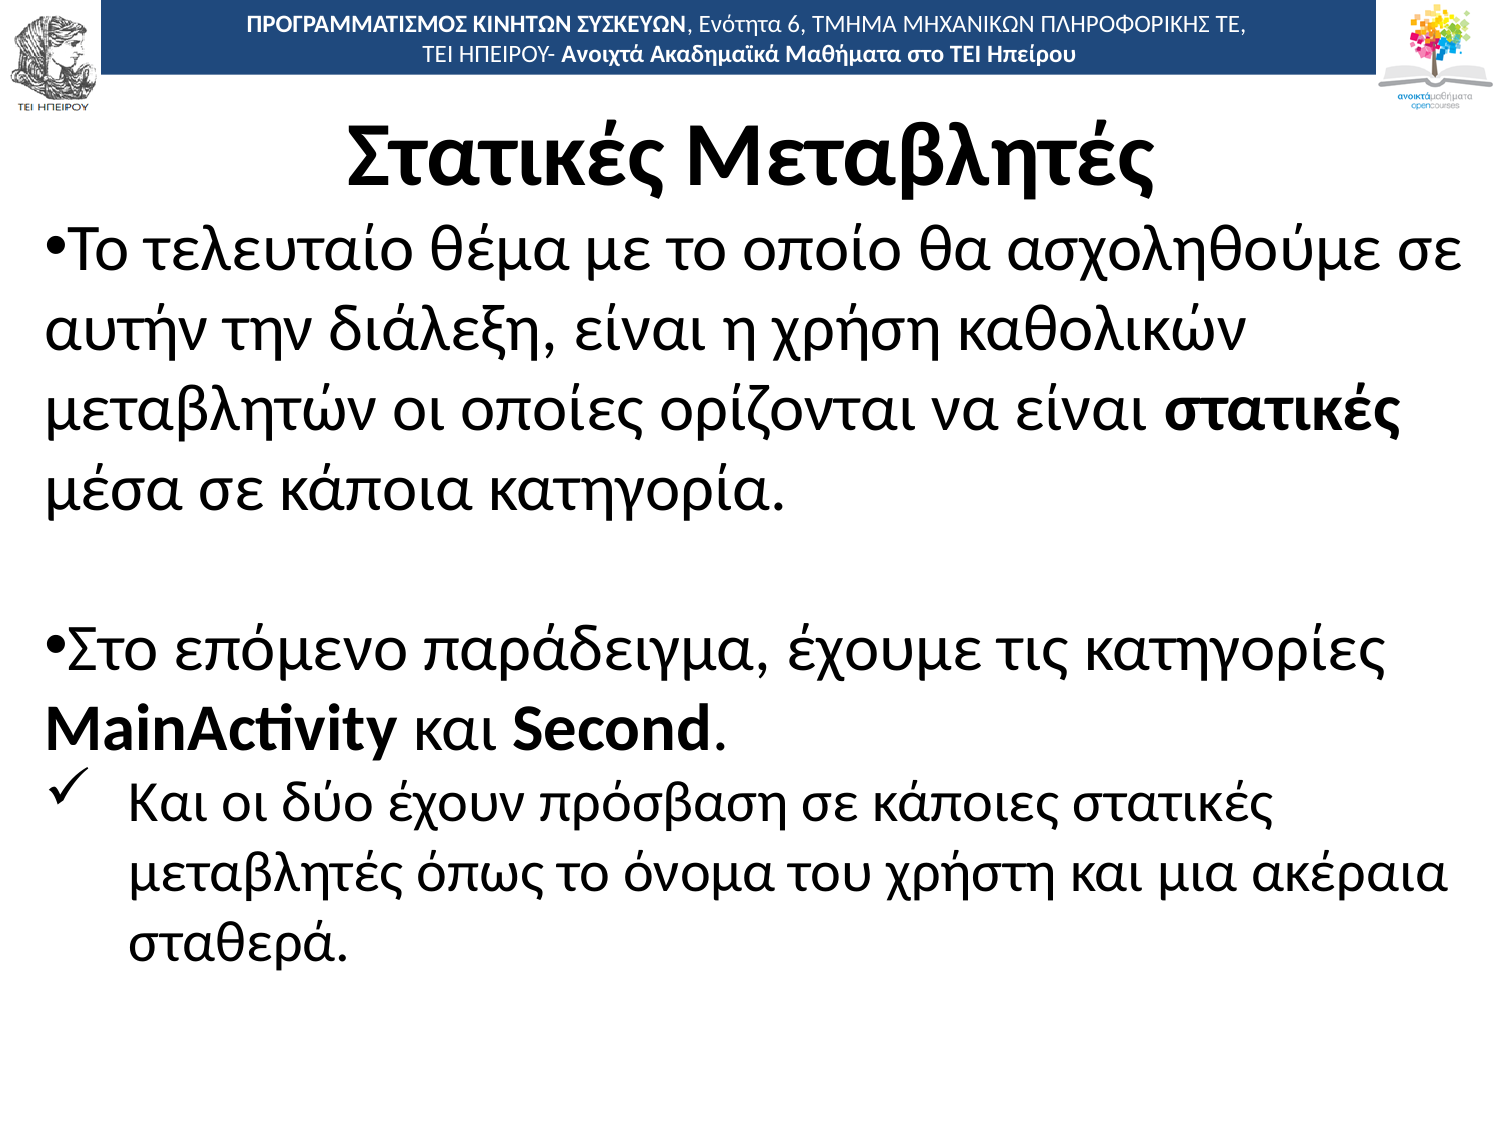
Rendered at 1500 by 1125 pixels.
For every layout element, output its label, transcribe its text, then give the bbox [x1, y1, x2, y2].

title Στατικές Μεταβλητές [76, 75, 1427, 196]
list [1375, 0, 1500, 114]
text_box Το τελευταίο θέμα με το οποίο θα ασχοληθούμε σε αυτήν την διάλεξη, είναι η χρήση καθολικών μεταβλητών οι οποίες ορίζονται να είναι στατικές μέσα σε κάποια κατηγορία. Στο επόμενο παράδειγμα, έχουμε τις κατηγορίες MainActivity και Second. Και οι δύο έχουν πρόσβαση σε κάποιες στατικές μεταβλητές όπως το όνομα του χρήστη και μια ακέραια σταθερά. [29, 196, 1500, 988]
picture [0, 0, 101, 114]
text_box ΠΡΟΓΡΑΜΜΑΤΙΣΜΟΣ ΚΙΝΗΤΩΝ ΣΥΣΚΕΥΩΝ, Ενότητα 6, ΤΜΗΜΑ ΜΗΧΑΝΙΚΩΝ ΠΛΗΡΟΦΟΡΙΚΗΣ ΤΕ, ΤΕΙ ΗΠΕΙΡΟΥ- Ανοιχτά Ακαδημαϊκά Μαθήματα στο ΤΕΙ Ηπείρου [101, 0, 1373, 75]
